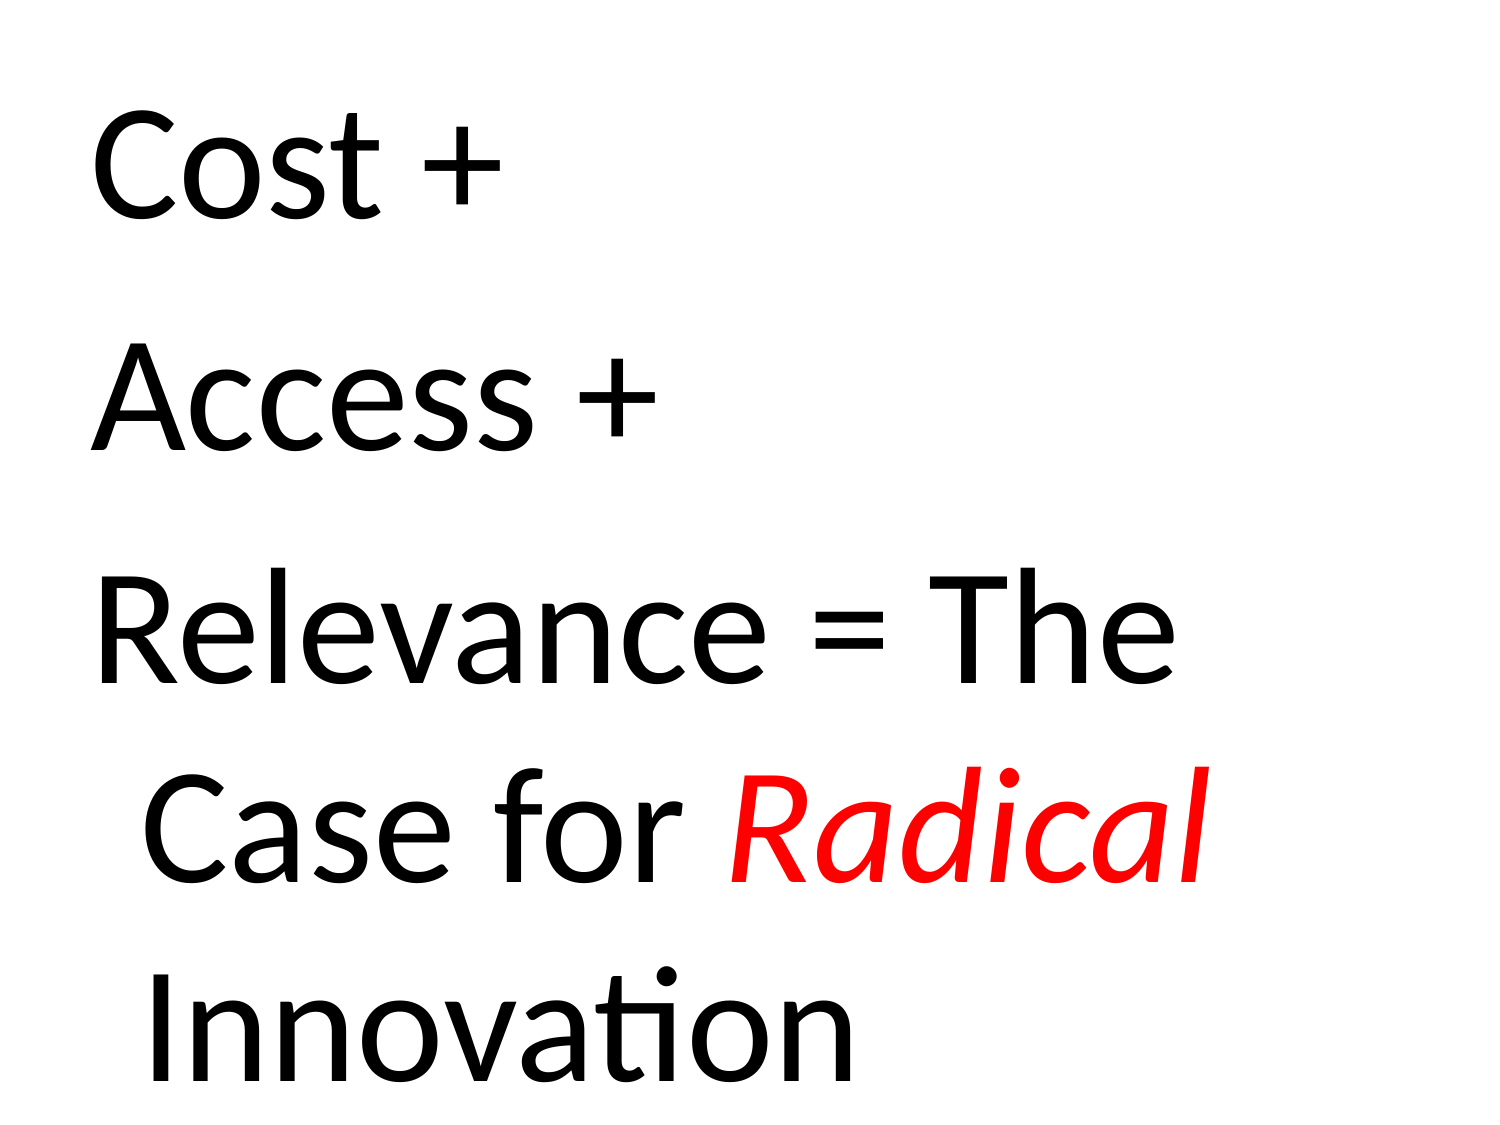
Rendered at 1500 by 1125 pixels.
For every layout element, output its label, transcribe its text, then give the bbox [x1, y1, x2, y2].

list Cost + Access + Relevance = The Case for Radical Innovation [75, 45, 1500, 1125]
